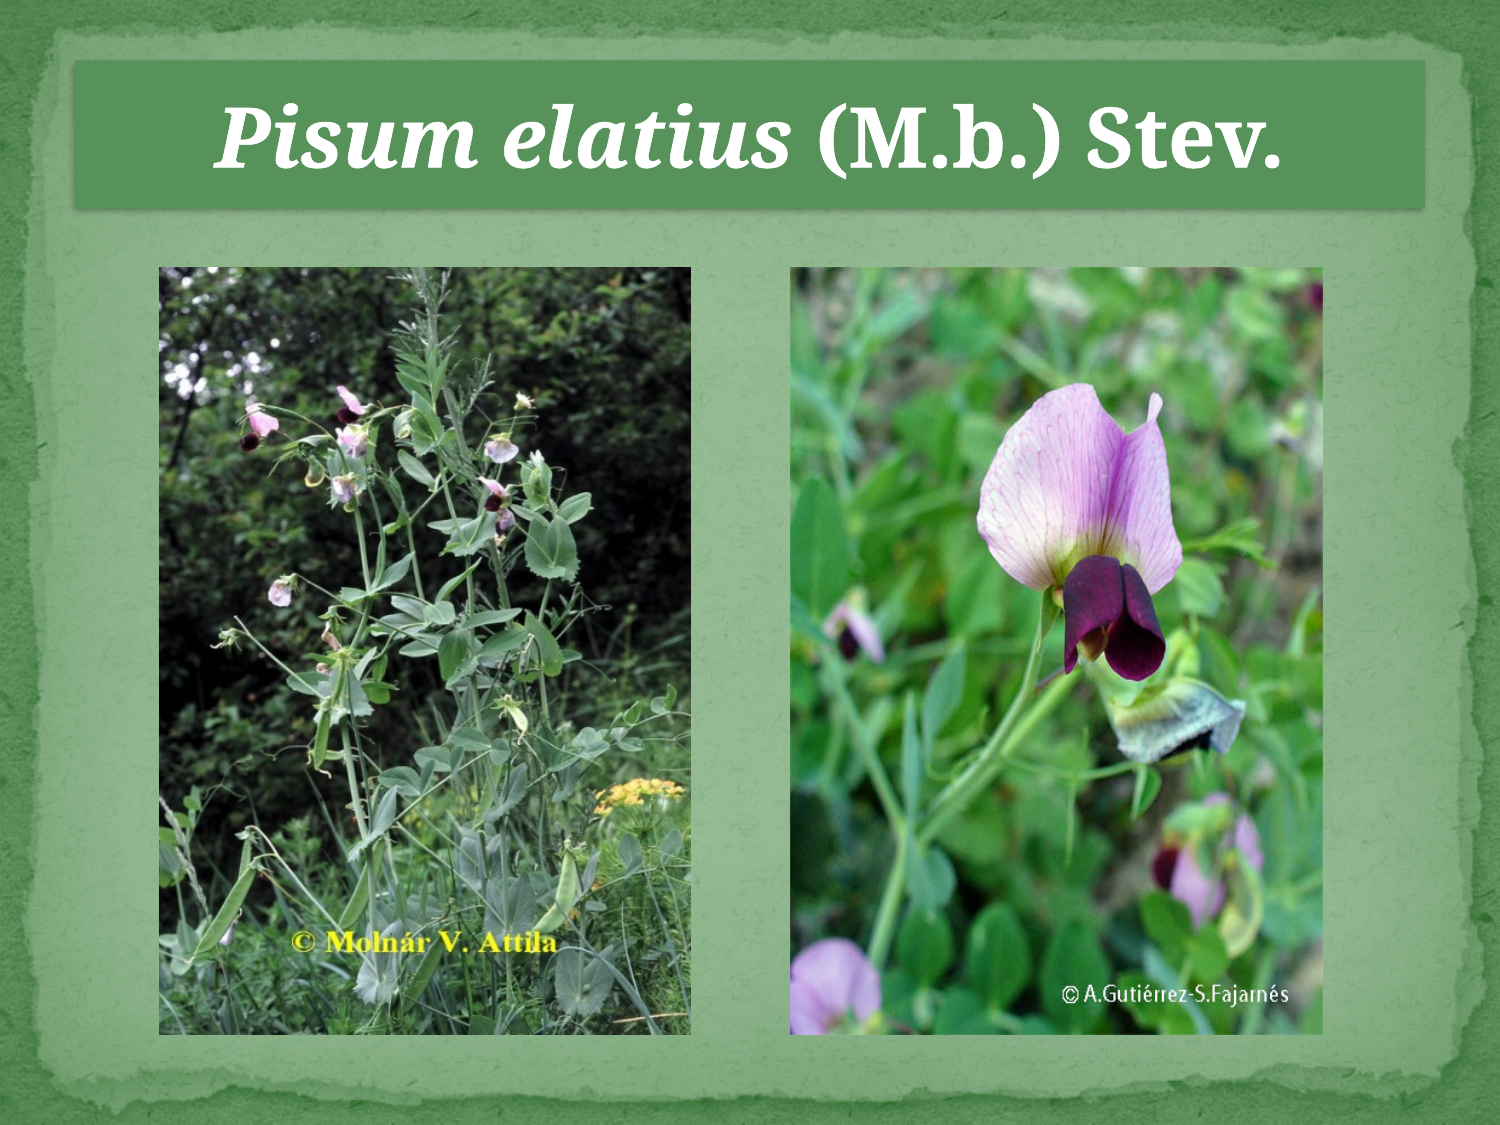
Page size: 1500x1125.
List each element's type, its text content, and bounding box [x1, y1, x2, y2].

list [793, 270, 1321, 1034]
title Pisum elatius (M.b.) Stev. [72, 57, 1428, 211]
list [162, 269, 689, 1034]
